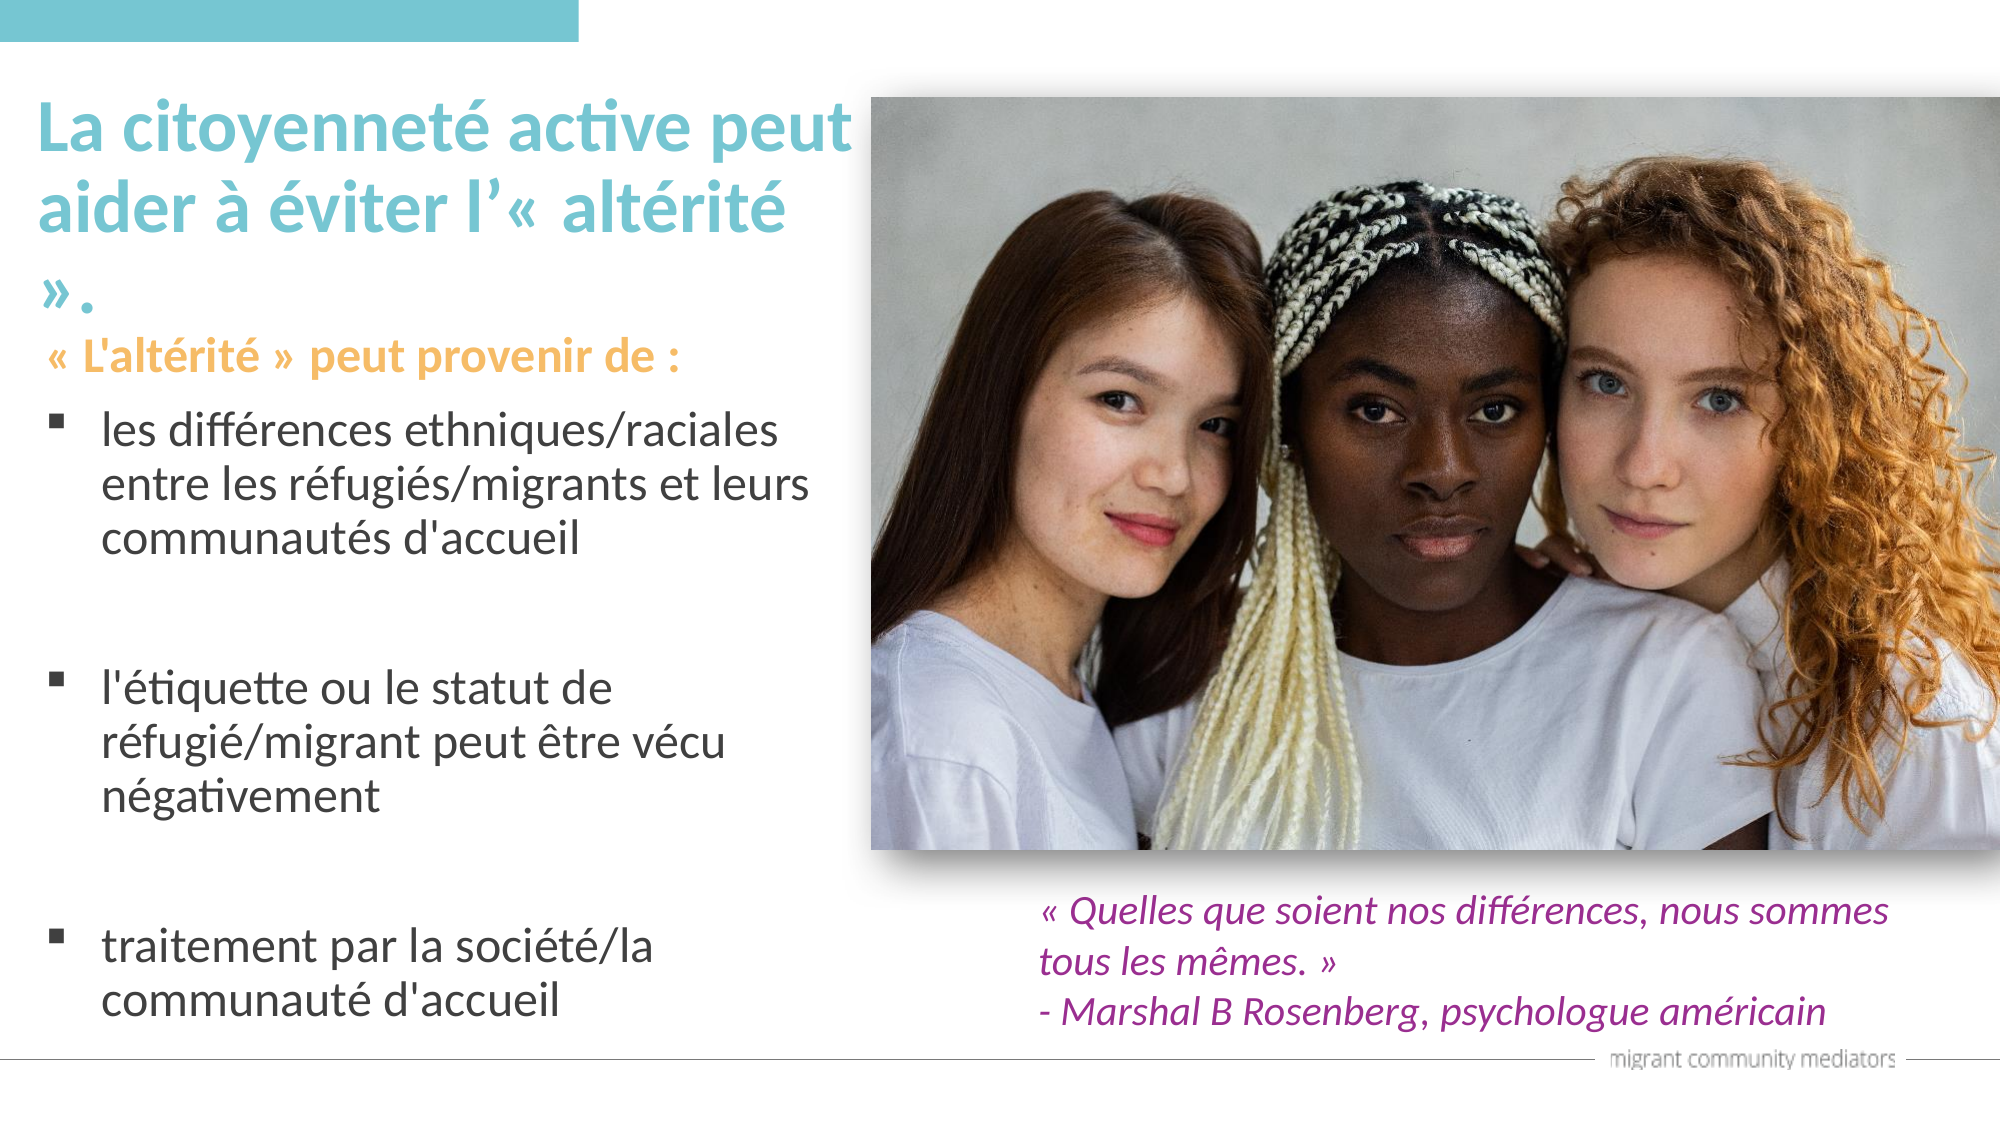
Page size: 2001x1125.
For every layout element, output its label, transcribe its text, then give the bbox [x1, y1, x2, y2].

list « L'altérité » peut provenir de : les différences ethniques/raciales entre les réfugiés/migrants et leurs communautés d'accueil l'étiquette ou le statut de réfugié/migrant peut être vécu négativement traitement par la société/la communauté d'accueil [30, 321, 828, 984]
list La citoyenneté active peut aider à éviter l’« altérité ». [22, 79, 872, 257]
text_box « Quelles que soient nos différences, nous sommes tous les mêmes. » - Marshal B Rosenberg, psychologue américain [1023, 897, 1937, 993]
picture [871, 97, 2000, 850]
